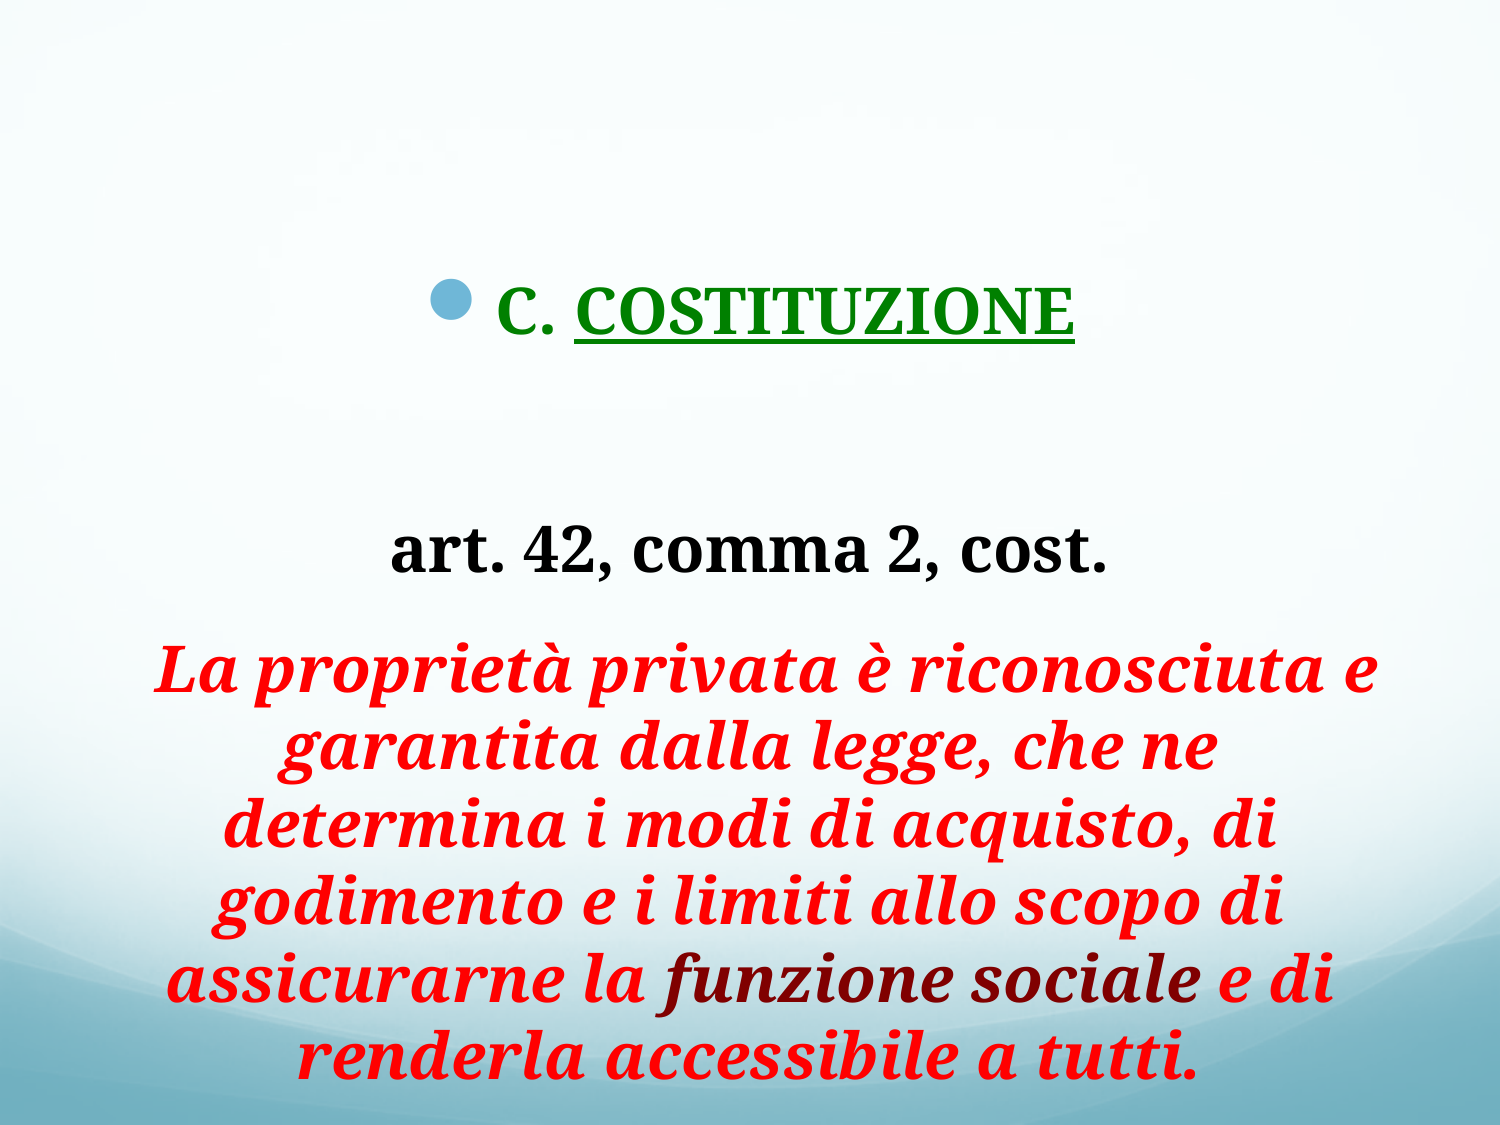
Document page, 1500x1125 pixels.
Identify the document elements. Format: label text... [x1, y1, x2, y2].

list C. COSTITUZIONE art. 42, comma 2, cost. La proprietà privata è riconosciuta e garantita dalla legge, che ne determina i modi di acquisto, di godimento e i limiti allo scopo di assicurarne la funzione sociale e di renderla accessibile a tutti. [90, 262, 1410, 975]
